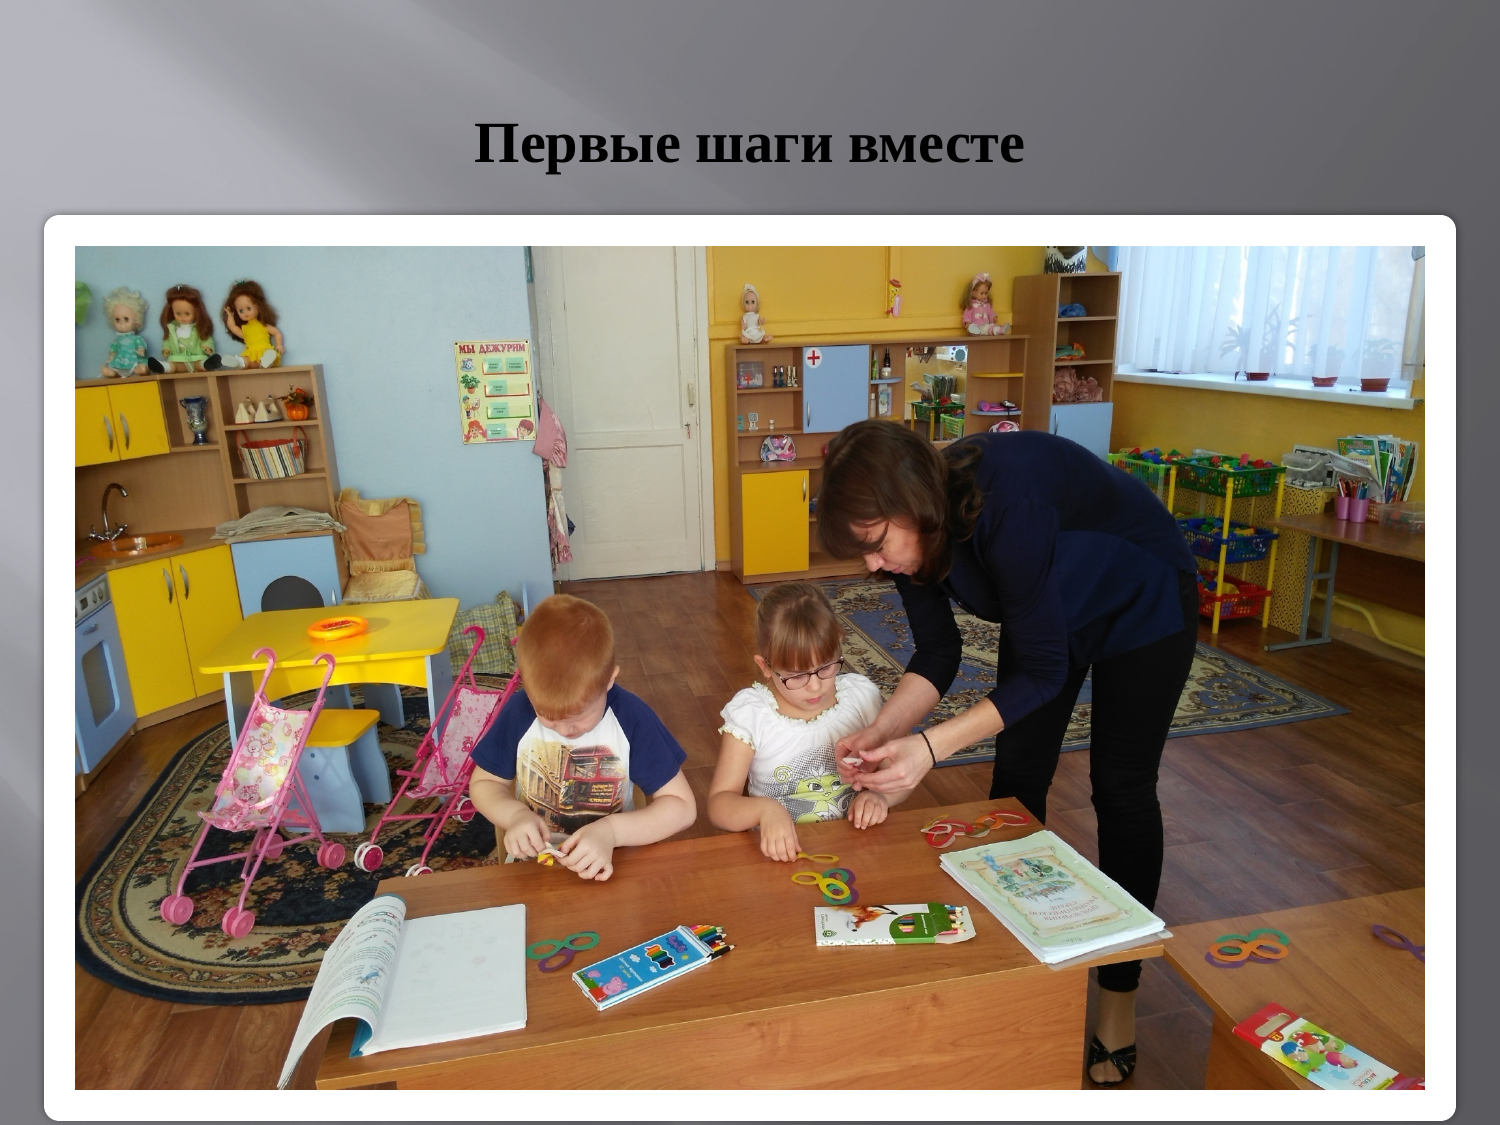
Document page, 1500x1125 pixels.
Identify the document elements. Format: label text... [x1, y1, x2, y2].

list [74, 245, 1426, 1091]
title Первые шаги вместе [75, 45, 1425, 208]
